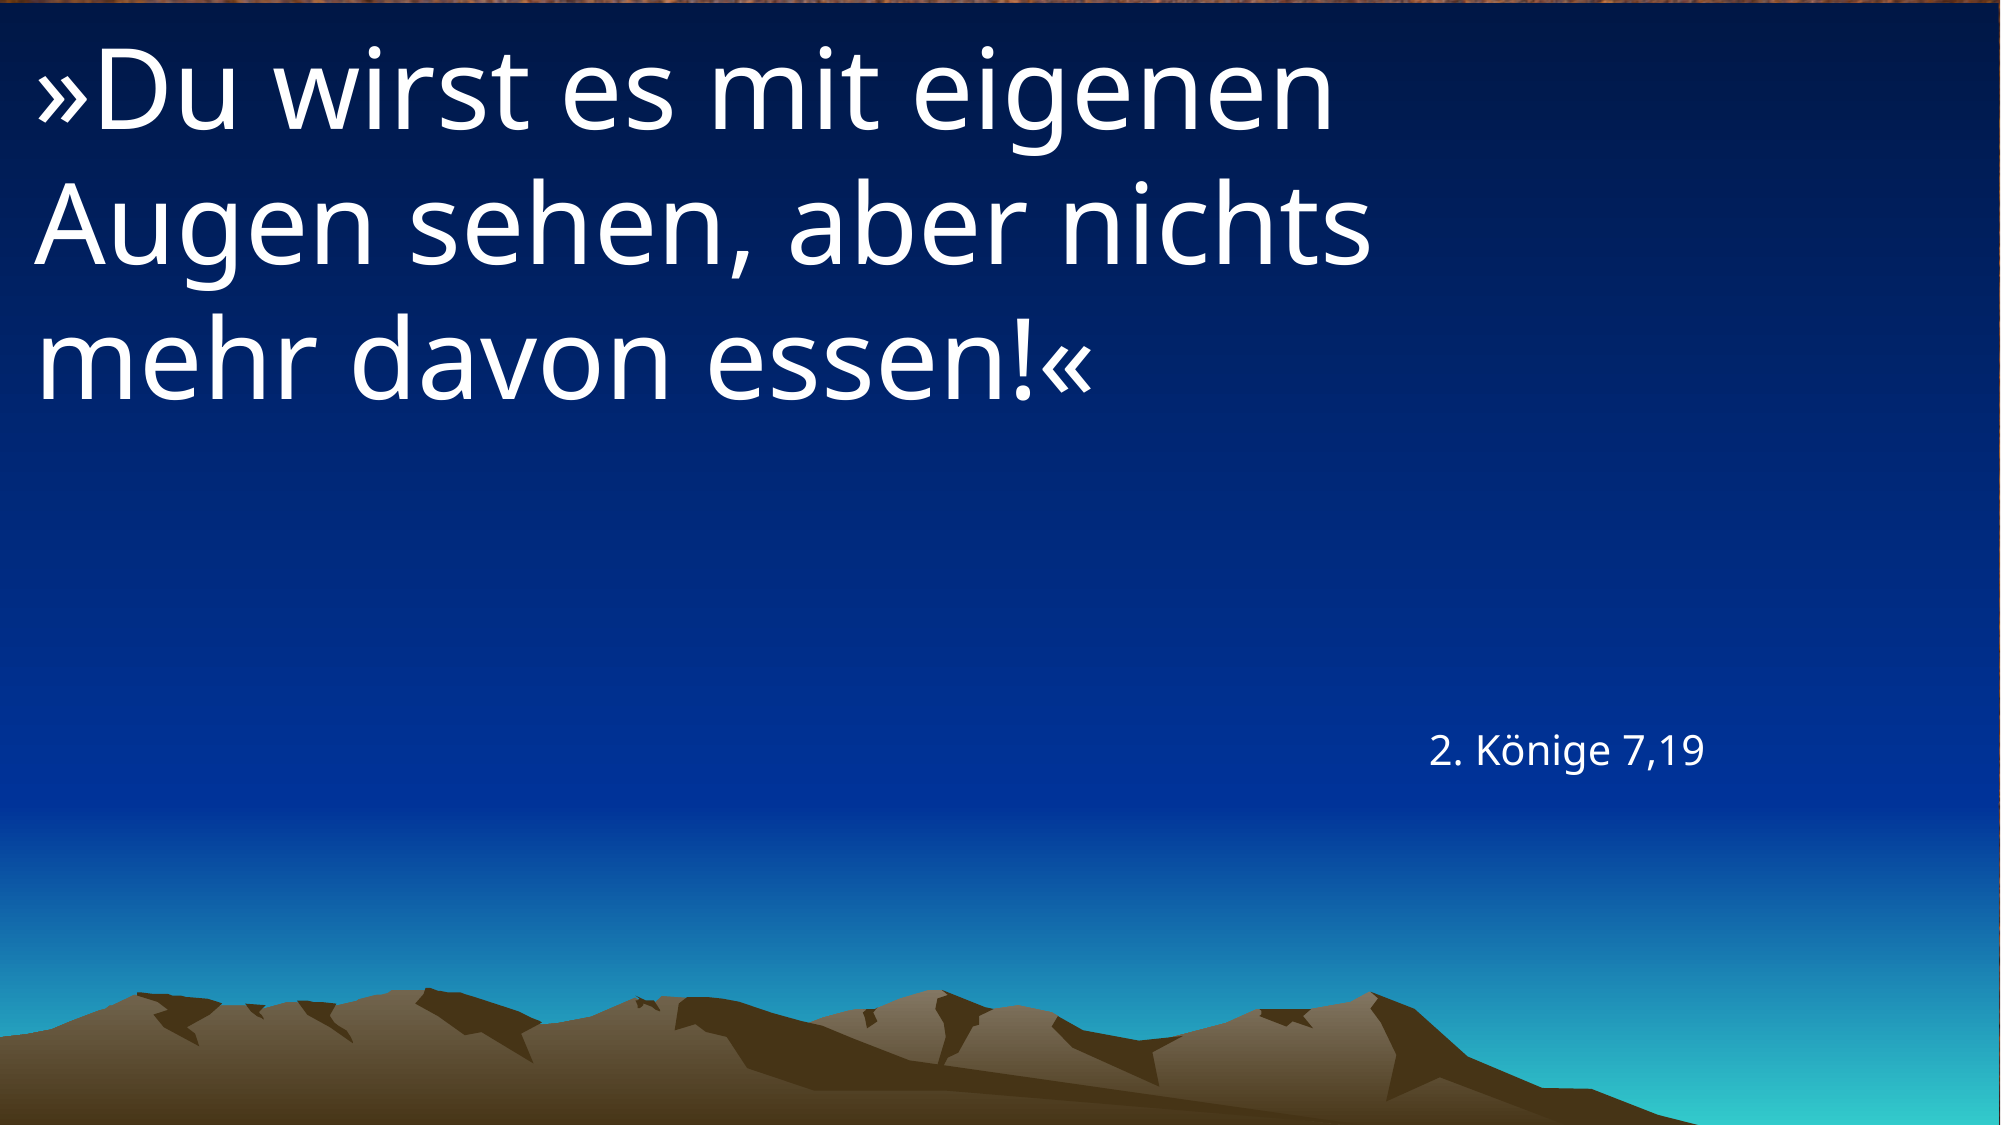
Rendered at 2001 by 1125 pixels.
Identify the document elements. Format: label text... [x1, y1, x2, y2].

picture [0, 0, 2001, 1125]
title »Du wirst es mit eigenen Augen sehen, aber nichts mehr davon essen!« [19, 9, 1485, 430]
subtitle 2. Könige 7,19 [1035, 716, 1721, 1125]
